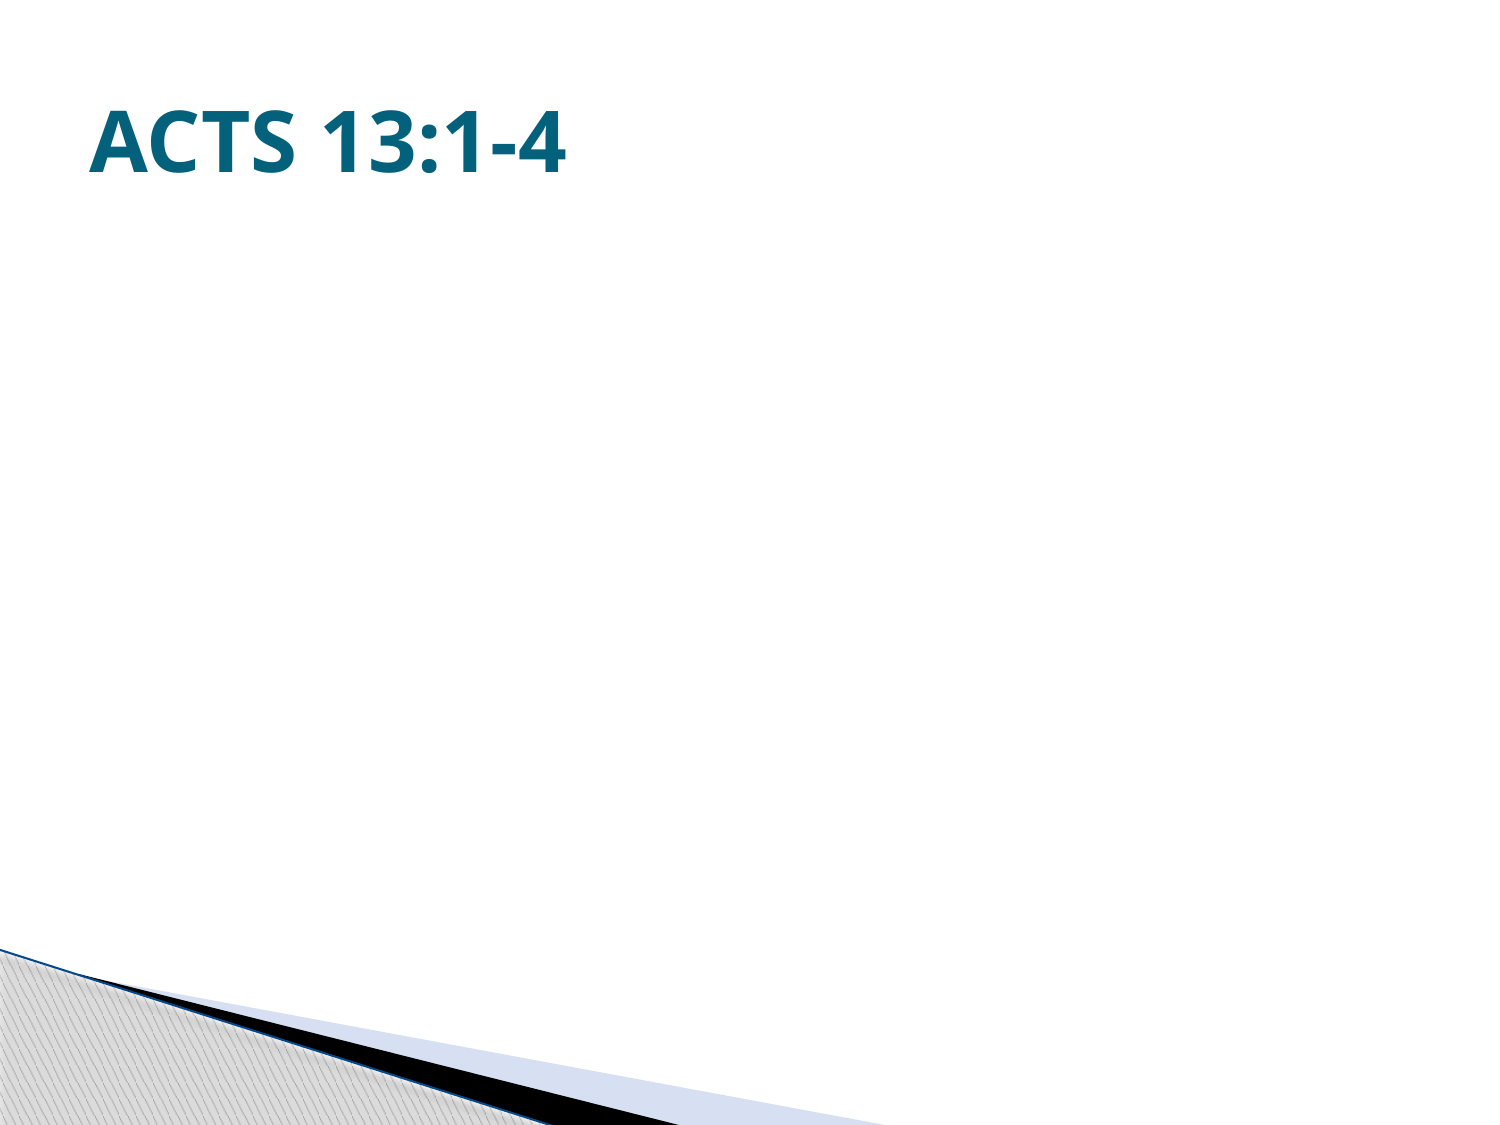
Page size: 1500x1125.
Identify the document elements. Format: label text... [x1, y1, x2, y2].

title ACTS 13:1-4 [75, 45, 1425, 233]
